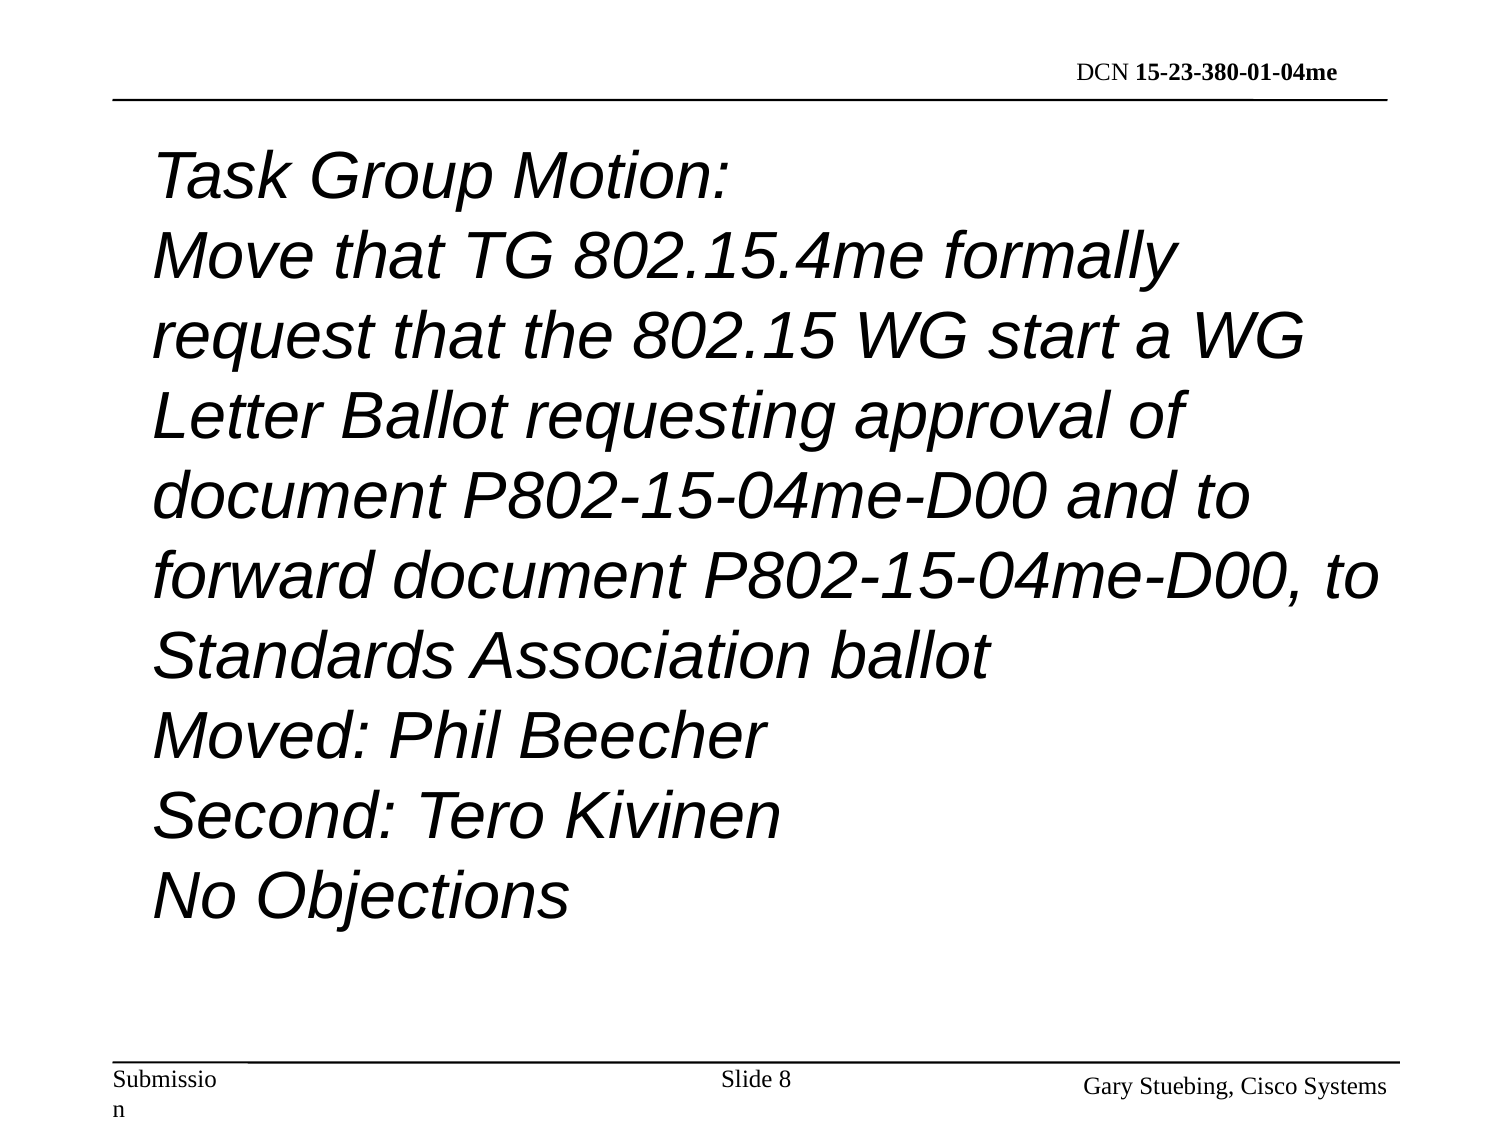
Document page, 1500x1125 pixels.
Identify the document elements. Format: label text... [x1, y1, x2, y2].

slide_number Slide 8 [712, 1062, 800, 1093]
text_box Task Group Motion: Move that TG 802.15.4me formally request that the 802.15 WG start a WG Letter Ballot requesting approval of document P802-15-04me-D00 and to forward document P802-15-04me-D00, to Standards Association ballot Moved: Phil Beecher Second: Tero Kivinen No Objections [24, 124, 1425, 940]
